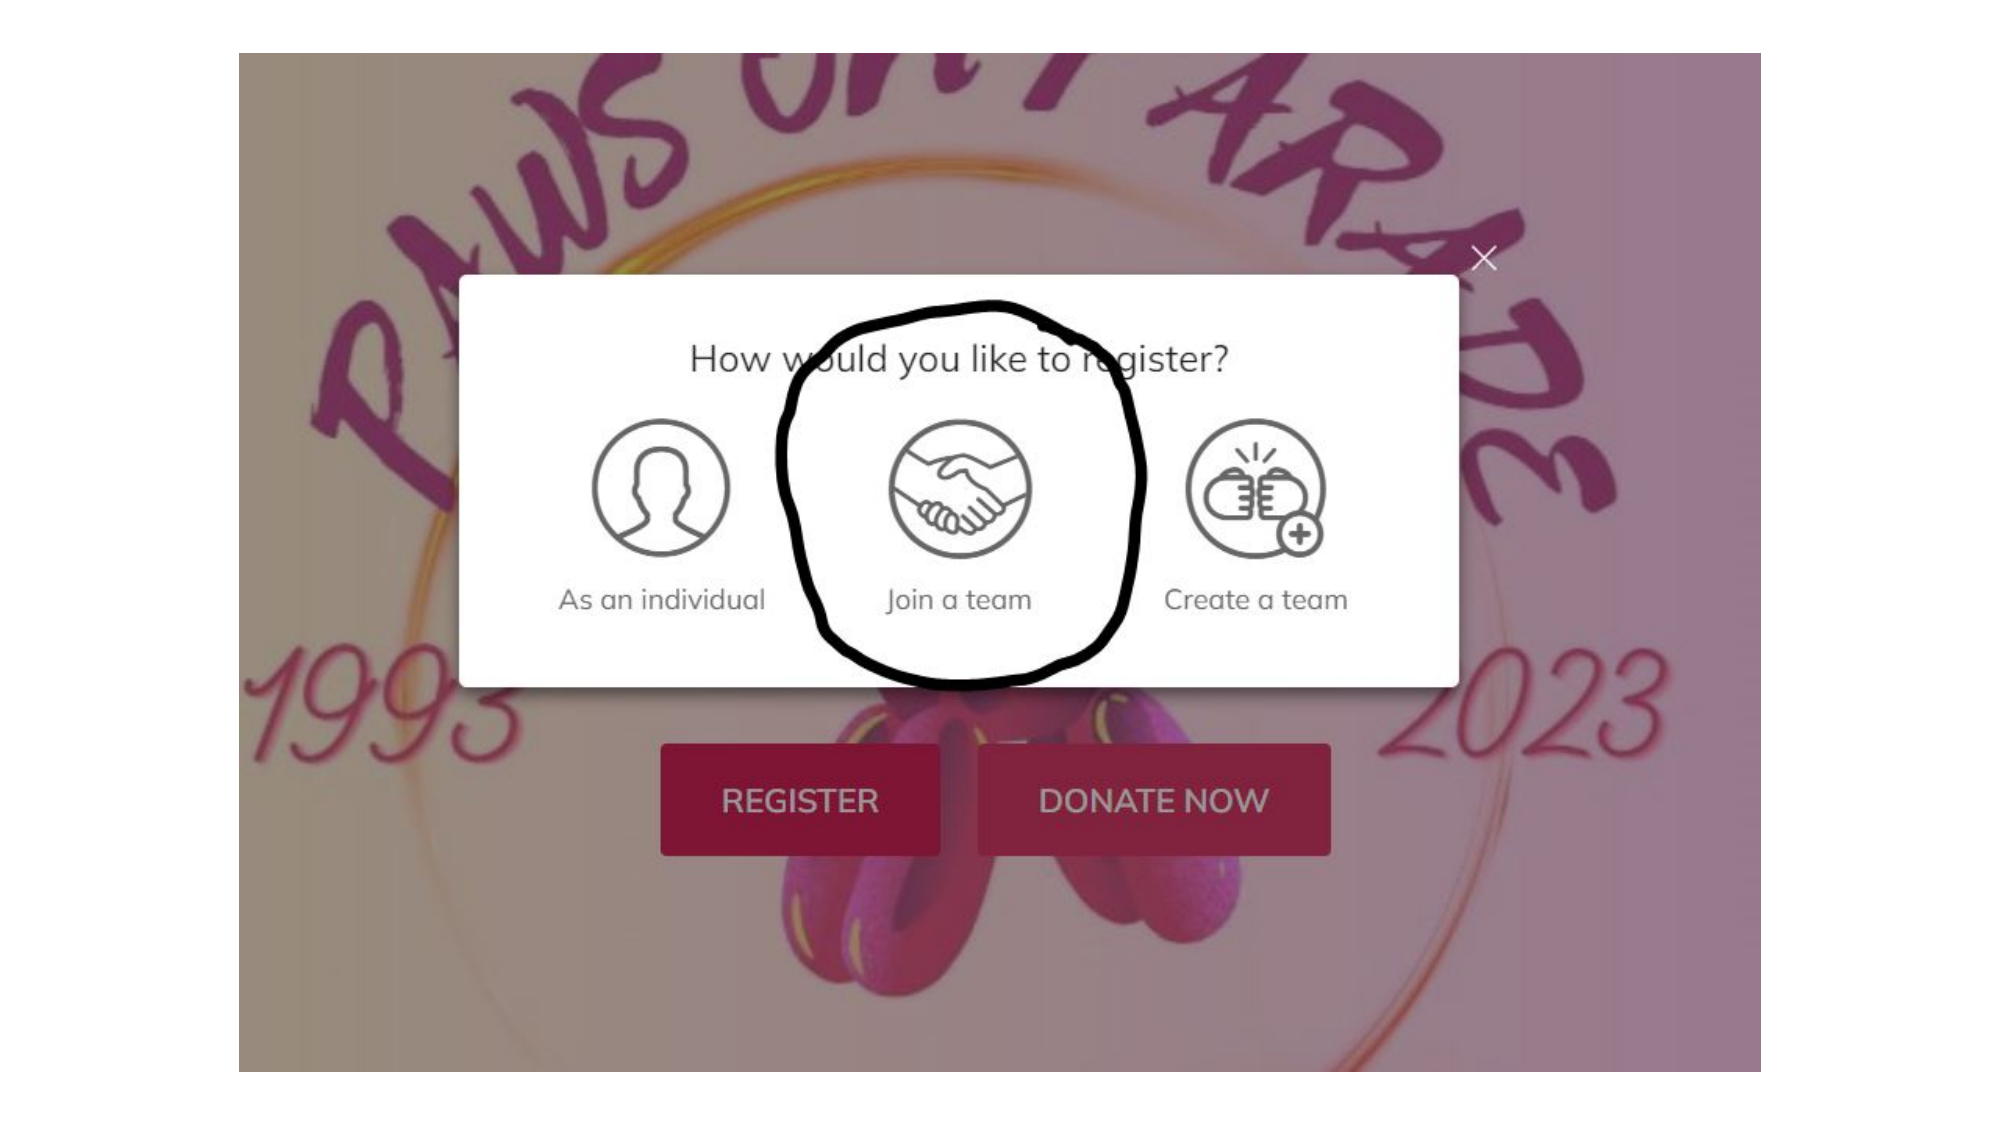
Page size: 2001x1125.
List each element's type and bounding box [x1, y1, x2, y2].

picture [238, 53, 1761, 1072]
